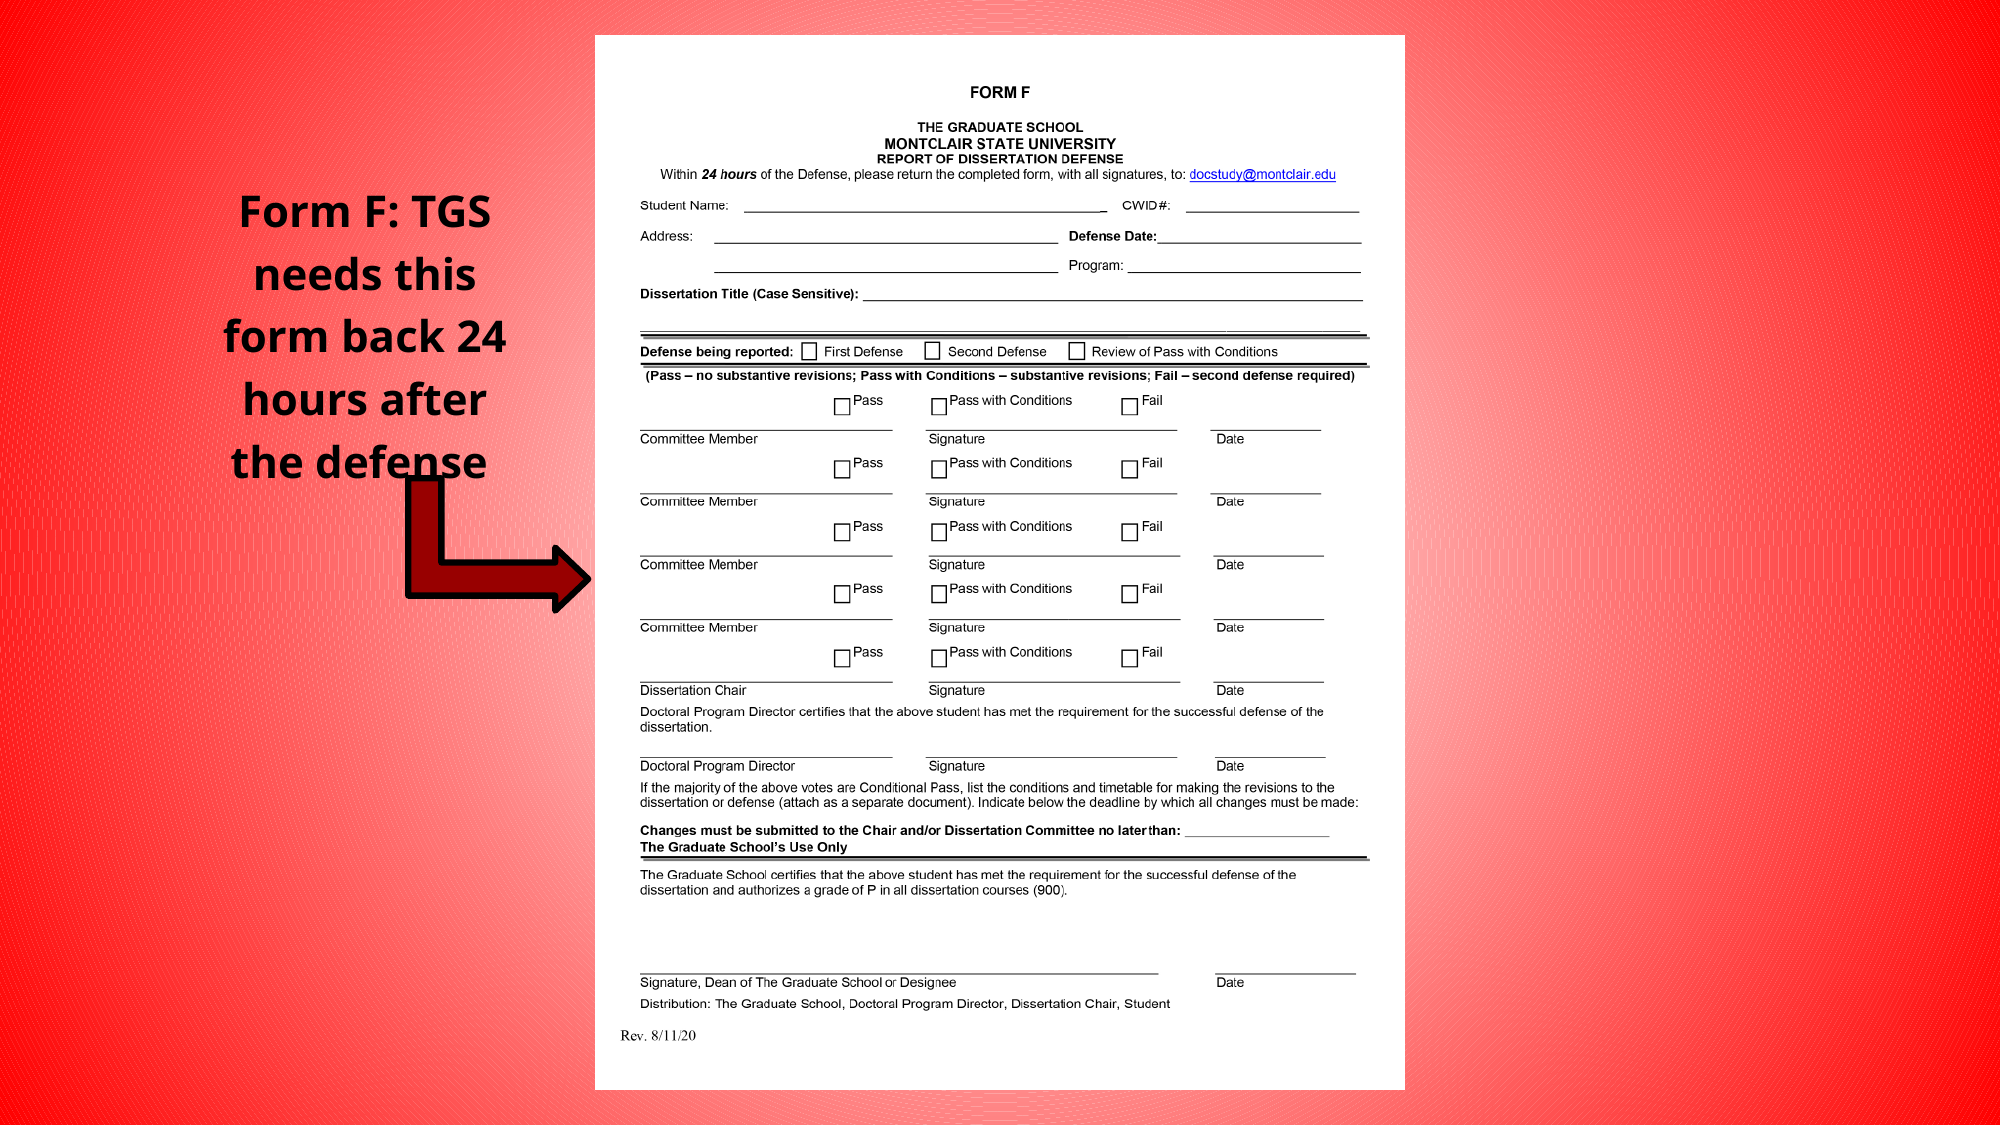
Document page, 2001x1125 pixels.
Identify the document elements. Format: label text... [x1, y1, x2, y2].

picture [595, 35, 1405, 1090]
text_box [408, 478, 589, 611]
text_box Form F: TGS needs this form back 24 hours after the defense [210, 170, 520, 346]
